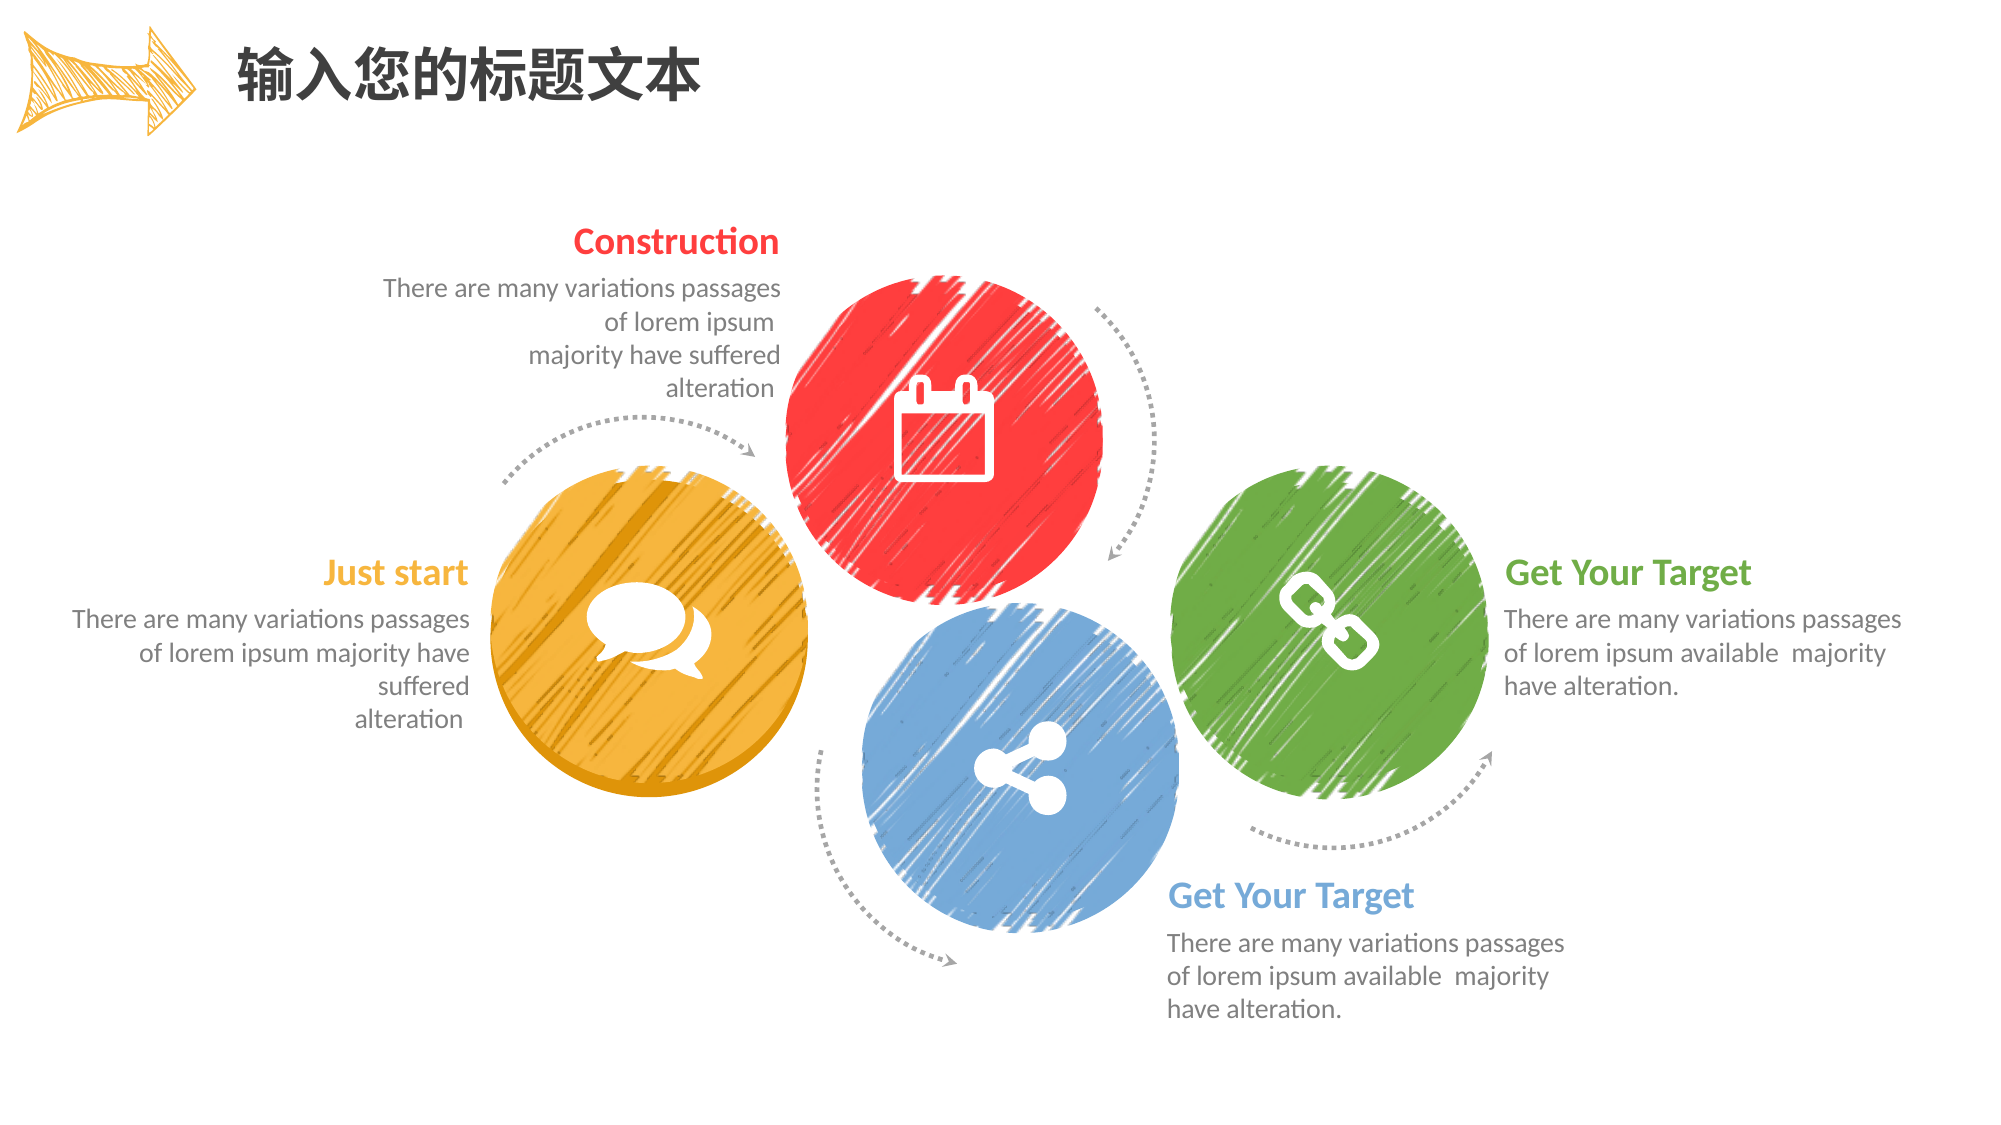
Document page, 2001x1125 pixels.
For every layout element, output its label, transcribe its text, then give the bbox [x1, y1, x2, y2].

text_box [889, 934, 964, 967]
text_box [1503, 546, 1905, 702]
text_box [66, 546, 470, 736]
text_box 输入您的标题文本 [221, 30, 718, 115]
text_box [1103, 314, 1155, 561]
text_box [1489, 749, 1493, 765]
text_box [785, 275, 1103, 606]
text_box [1166, 870, 1574, 1026]
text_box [861, 602, 1180, 934]
text_box [16, 26, 197, 137]
text_box [1250, 800, 1456, 849]
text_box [490, 465, 808, 798]
text_box [520, 416, 756, 465]
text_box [378, 215, 781, 405]
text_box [1170, 465, 1489, 800]
text_box [816, 750, 861, 907]
